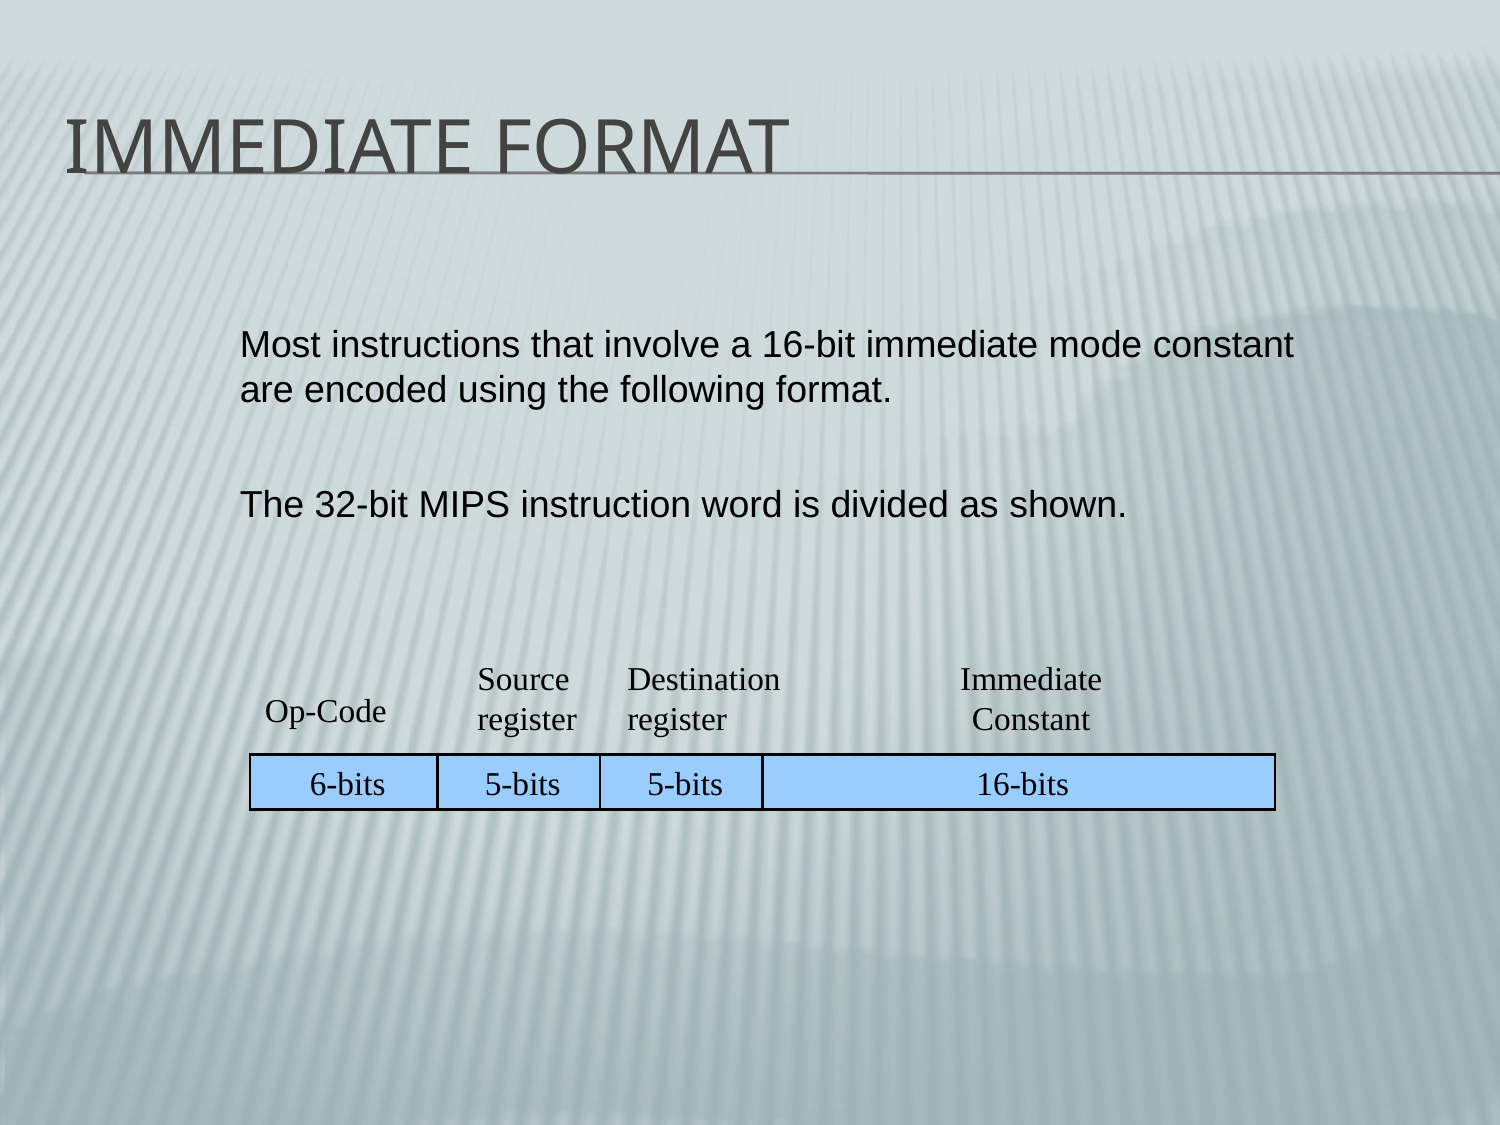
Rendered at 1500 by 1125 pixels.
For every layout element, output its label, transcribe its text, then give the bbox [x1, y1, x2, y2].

text_box 5-bits [599, 754, 762, 810]
text_box Op-Code [249, 682, 438, 737]
text_box 6-bits [249, 754, 438, 810]
text_box Most instructions that involve a 16-bit immediate mode constant are encoded using the following format. The 32-bit MIPS instruction word is divided as shown. [225, 312, 1325, 533]
text_box Source register [462, 649, 600, 745]
text_box 5-bits [438, 754, 599, 810]
text_box 16-bits [762, 754, 1275, 810]
text_box Immediate Constant [900, 649, 1163, 745]
title Immediate Format [50, 75, 1475, 213]
text_box Destination register [612, 649, 813, 745]
